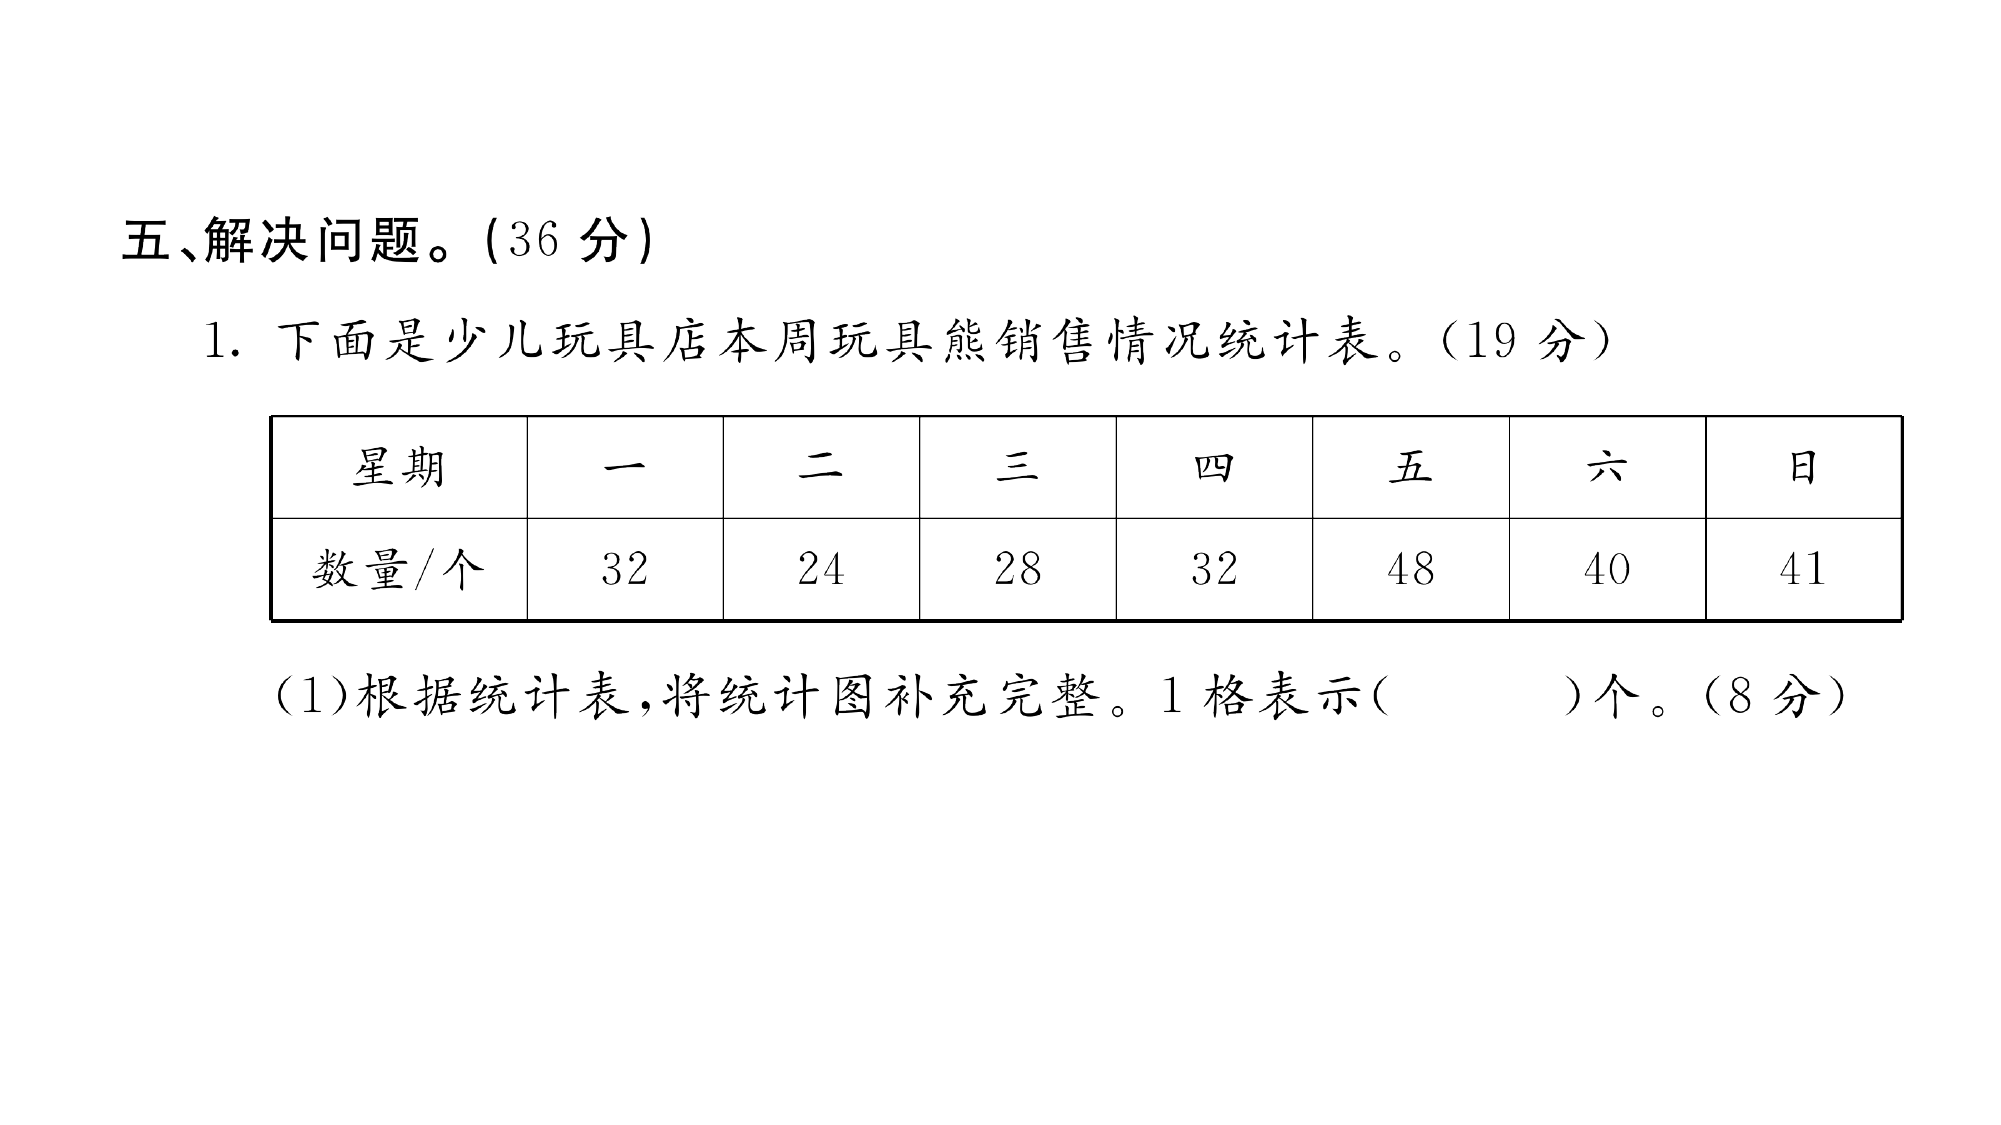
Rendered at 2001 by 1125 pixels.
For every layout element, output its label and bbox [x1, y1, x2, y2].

picture [118, 177, 2000, 732]
